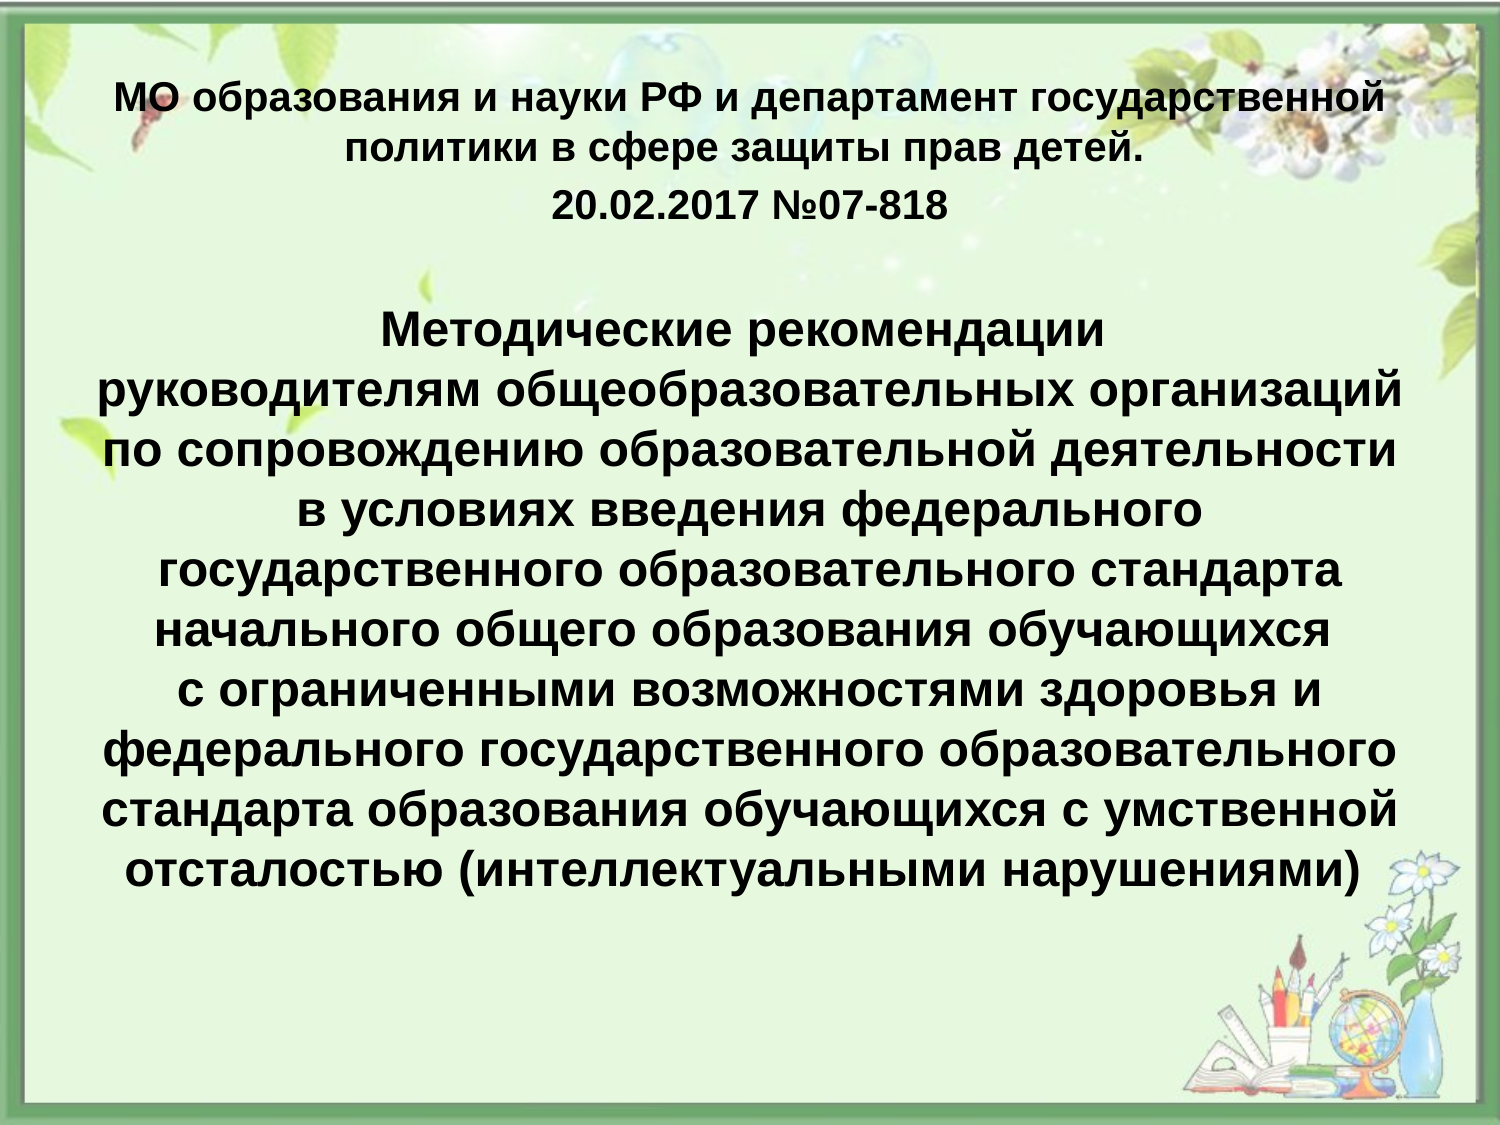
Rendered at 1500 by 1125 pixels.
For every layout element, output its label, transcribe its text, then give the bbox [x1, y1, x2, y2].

list МО образования и науки РФ и департамент государственной политики в сфере защиты прав детей. 20.02.2017 №07-818 Методические рекомендации руководителям общеобразовательных организаций по сопровождению образовательной деятельности в условиях введения федерального государственного образовательного стандарта начального общего образования обучающихся с ограниченными возможностями здоровья и федерального государственного образовательного стандарта образования обучающихся с умственной отсталостью (интеллектуальными нарушениями) [75, 62, 1425, 693]
